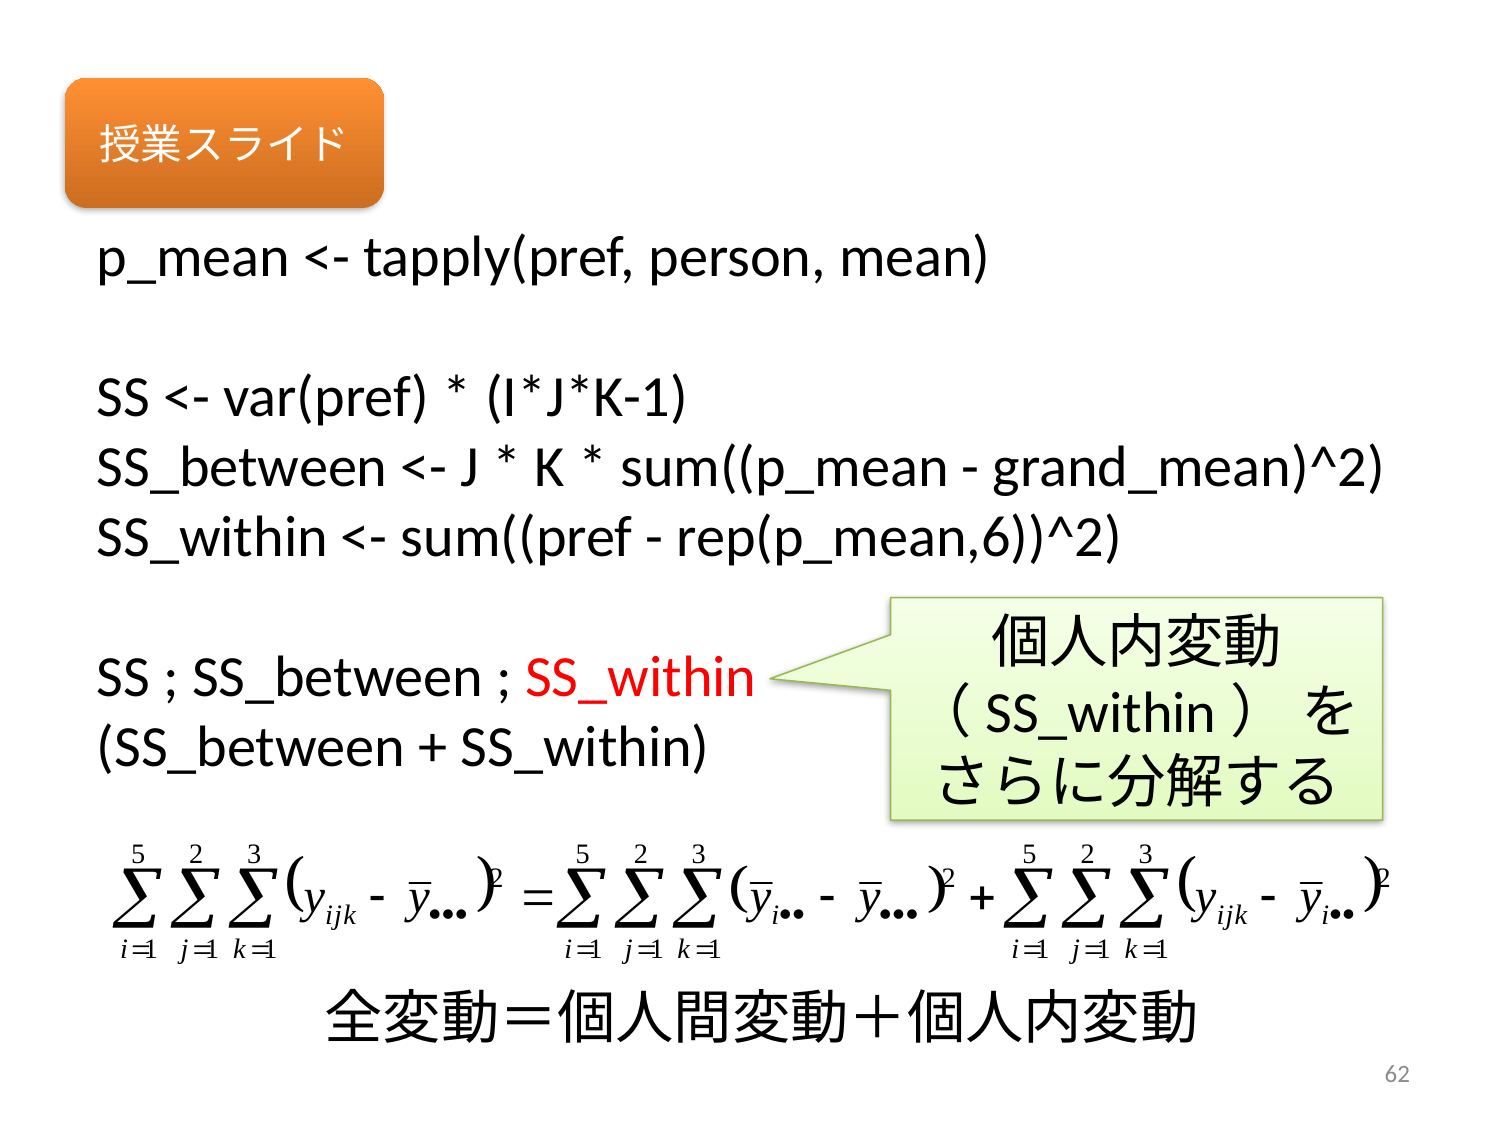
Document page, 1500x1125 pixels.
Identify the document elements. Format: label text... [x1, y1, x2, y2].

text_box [105, 831, 1406, 974]
text_box p_mean <- tapply(pref, person, mean) SS <- var(pref) * (I*J*K-1) SS_between <- J * K * sum((p_mean - grand_mean)^2) SS_within <- sum((pref - rep(p_mean,6))^2) SS ; SS_between ; SS_within (SS_between + SS_within) [81, 210, 1407, 786]
slide_number 62 [1074, 1042, 1425, 1103]
text_box 全変動＝個人間変動＋個人内変動 [309, 982, 1214, 1058]
text_box 授業スライド [64, 78, 384, 209]
text_box 個人内変動 （SS_within） を さらに分解する [769, 596, 1384, 821]
